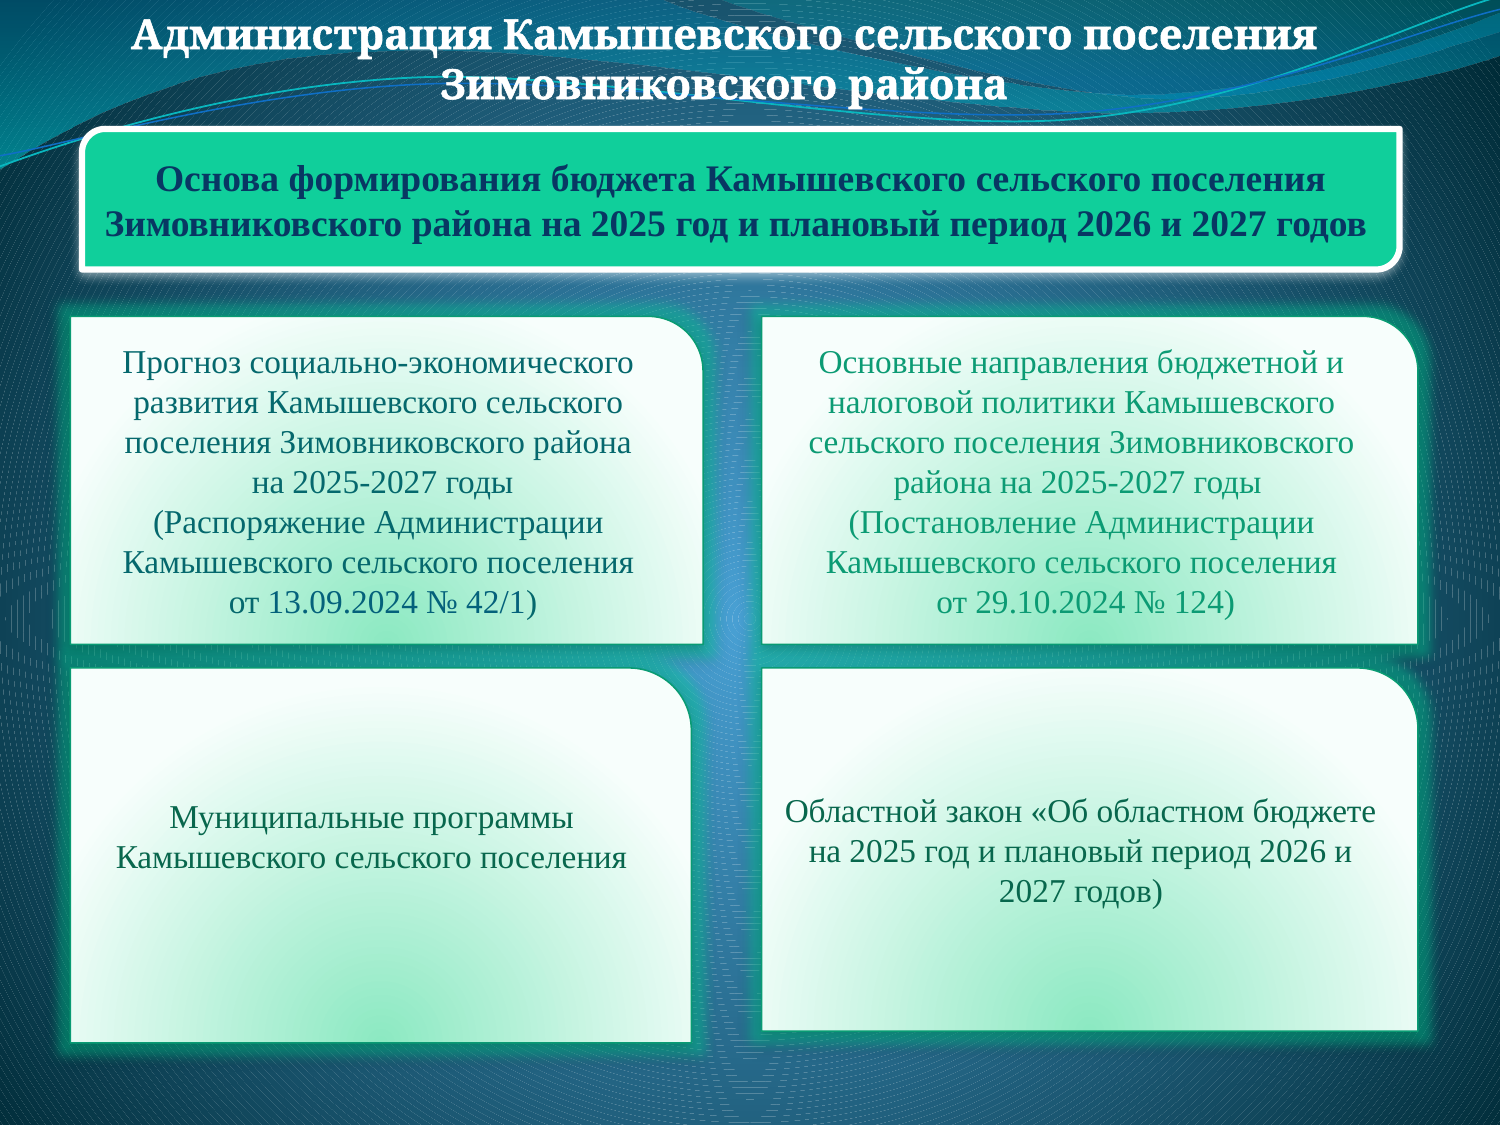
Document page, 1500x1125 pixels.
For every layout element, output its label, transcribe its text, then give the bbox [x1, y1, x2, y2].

text_box Основа формирования бюджета Камышевского сельского поселения Зимовниковского района на 2025 год и плановый период 2026 и 2027 годов [78, 125, 1403, 273]
text_box Основные направления бюджетной и налоговой политики Камышевского сельского поселения Зимовниковского района на 2025-2027 годы (Постановление Администрации Камышевского сельского поселения от 29.10.2024 № 124) [760, 315, 1419, 646]
text_box Муниципальные программы Камышевского сельского поселения [69, 667, 693, 1044]
text_box Прогноз социально-экономического развития Камышевского сельского поселения Зимовниковского района на 2025-2027 годы (Распоряжение Администрации Камышевского сельского поселения от 13.09.2024 № 42/1) [69, 315, 704, 646]
text_box Администрация Камышевского сельского поселения Зимовниковского района [112, 0, 1336, 115]
text_box Областной закон «Об областном бюджете на 2025 год и плановый период 2026 и 2027 годов) [760, 667, 1419, 1032]
